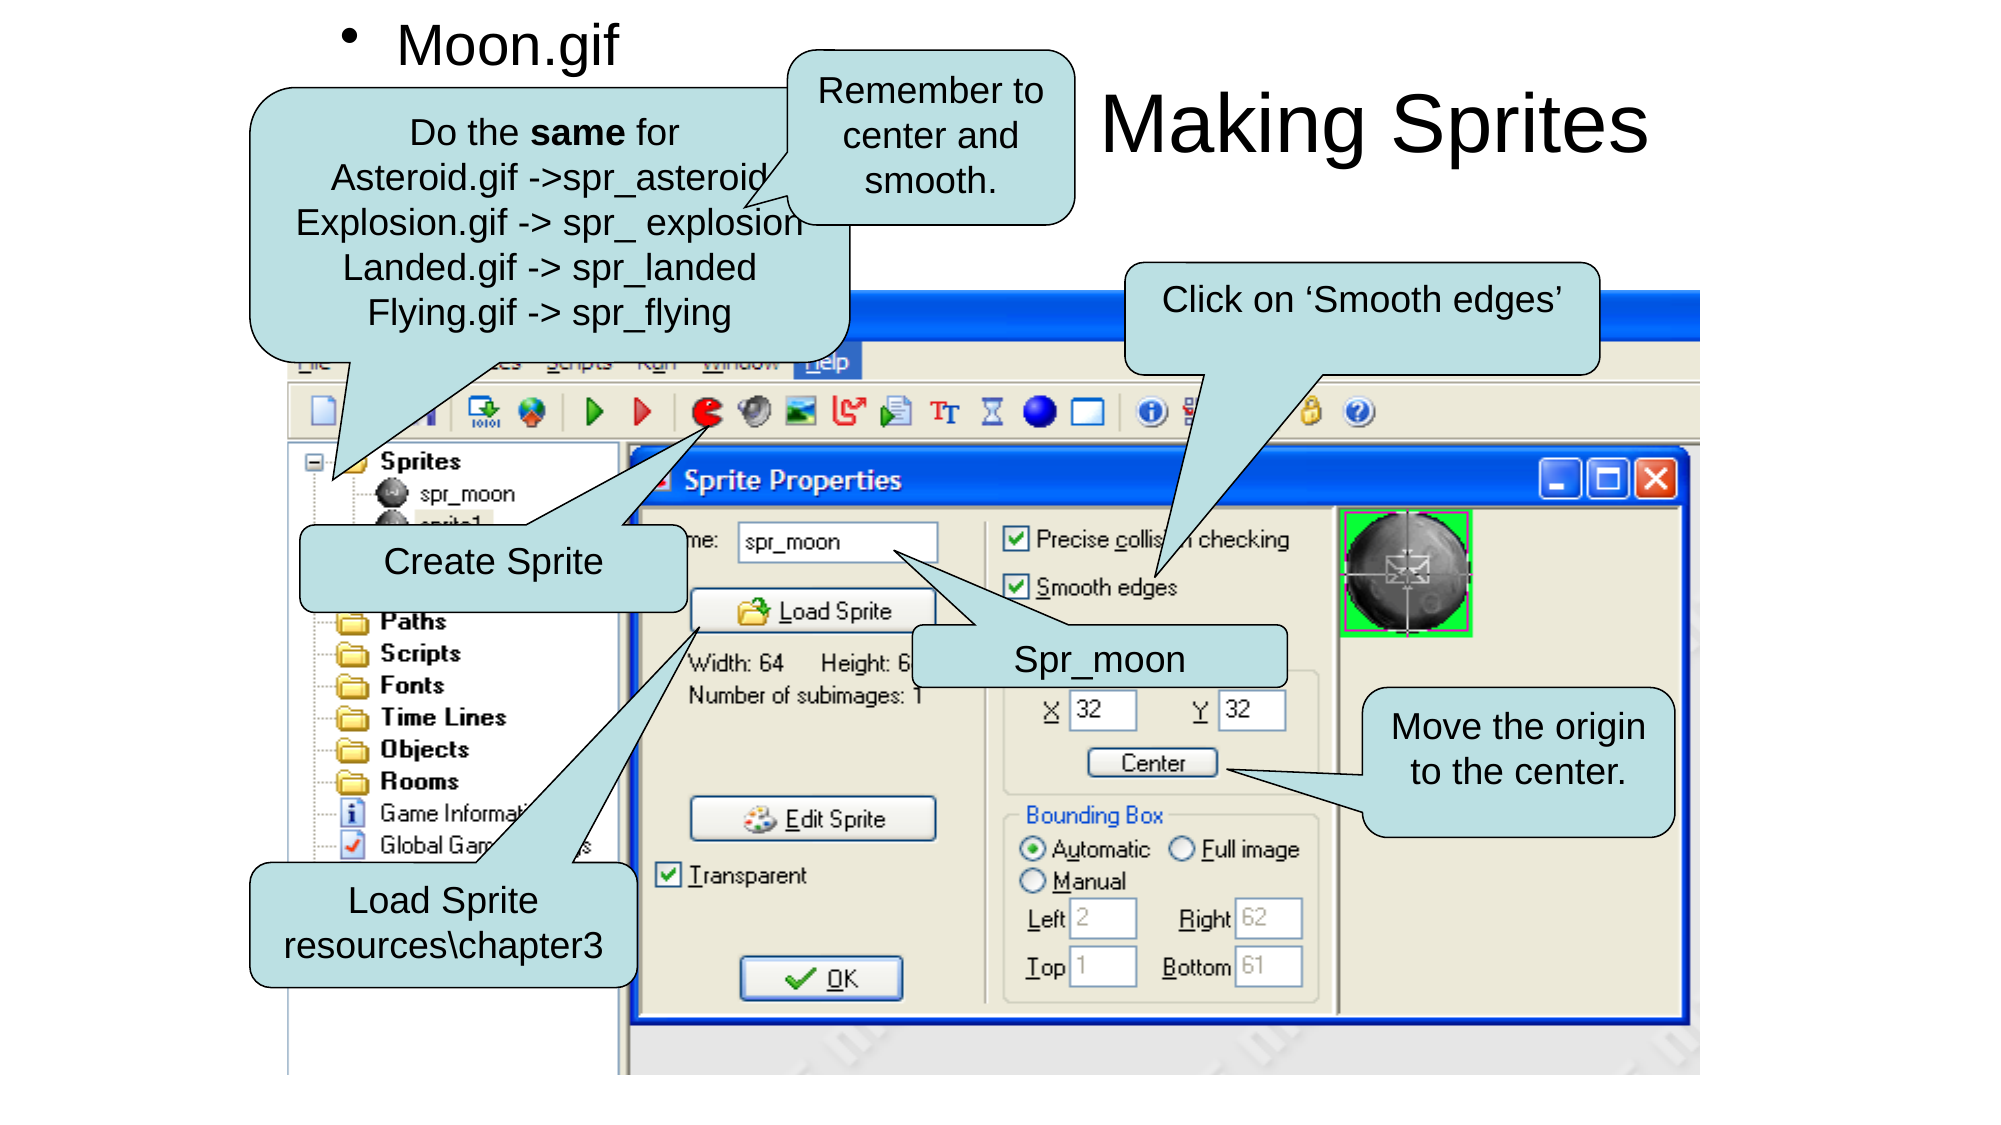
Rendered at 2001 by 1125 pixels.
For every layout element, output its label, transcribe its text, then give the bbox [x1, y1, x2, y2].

list Moon.gif [324, 0, 675, 87]
title Making Sprites [1074, 24, 1675, 213]
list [287, 289, 1701, 1076]
text_box Remember to center and smooth. [744, 49, 1075, 225]
text_box Click on ‘Smooth edges’ [1125, 262, 1600, 288]
text_box Load Sprite resources\chapter3 [249, 862, 282, 988]
text_box Do the same for Asteroid.gif ->spr_asteroid Explosion.gif -> spr_ explosion Landed.gif -> spr_landed Flying.gif -> spr_flying [249, 87, 850, 361]
